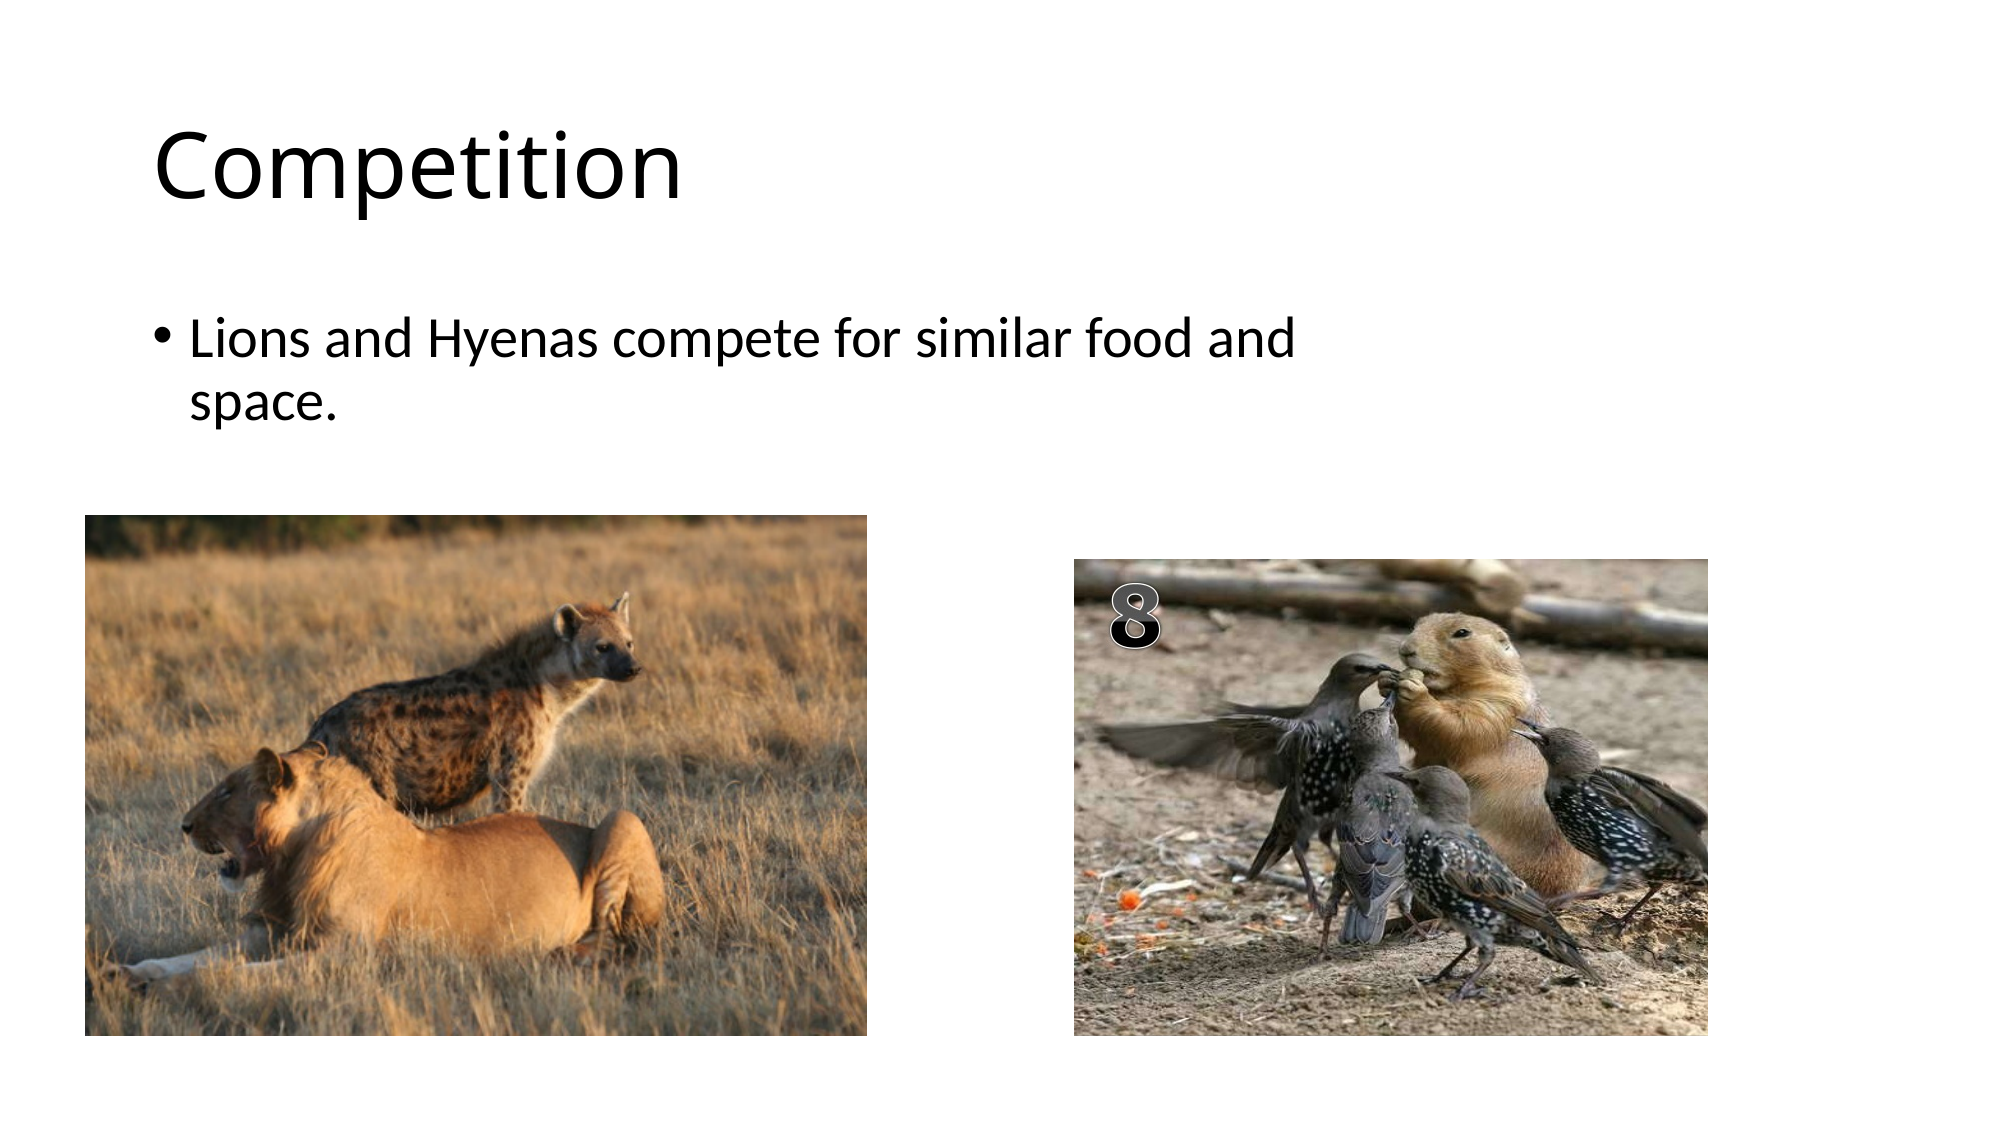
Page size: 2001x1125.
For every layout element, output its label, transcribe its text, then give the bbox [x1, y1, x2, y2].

list Lions and Hyenas compete for similar food and space. [137, 299, 1442, 1014]
picture [85, 515, 867, 1036]
picture [1074, 559, 1709, 1036]
title Competition [137, 59, 1863, 278]
